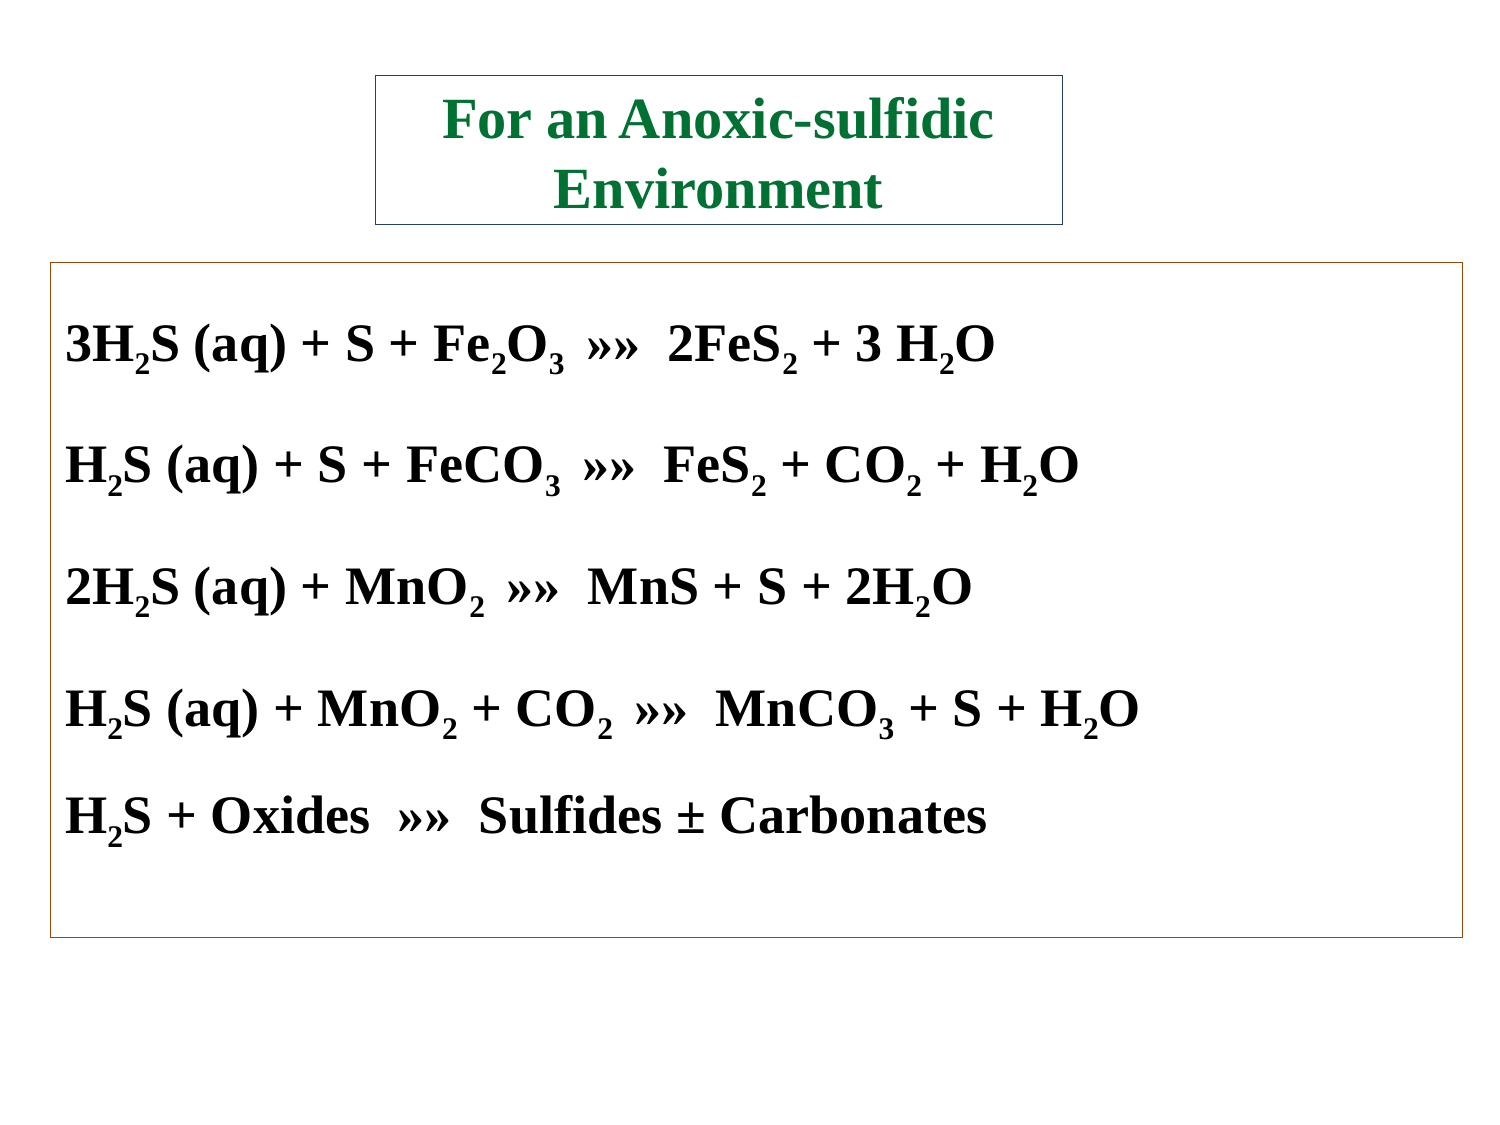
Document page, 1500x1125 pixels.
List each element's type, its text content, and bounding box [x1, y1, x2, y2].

title For an Anoxic-sulfidic Environment [375, 75, 1063, 225]
subtitle 3H2S (aq) + S + Fe2O3 »» 2FeS2 + 3 H2O H2S (aq) + S + FeCO3 »» FeS2 + CO2 + H2O 2H2S (aq) + MnO2 »» MnS + S + 2H2O H2S (aq) + MnO2 + CO2 »» MnCO3 + S + H2O H2S + Oxides »» Sulfides ± Carbonates [50, 262, 1463, 938]
